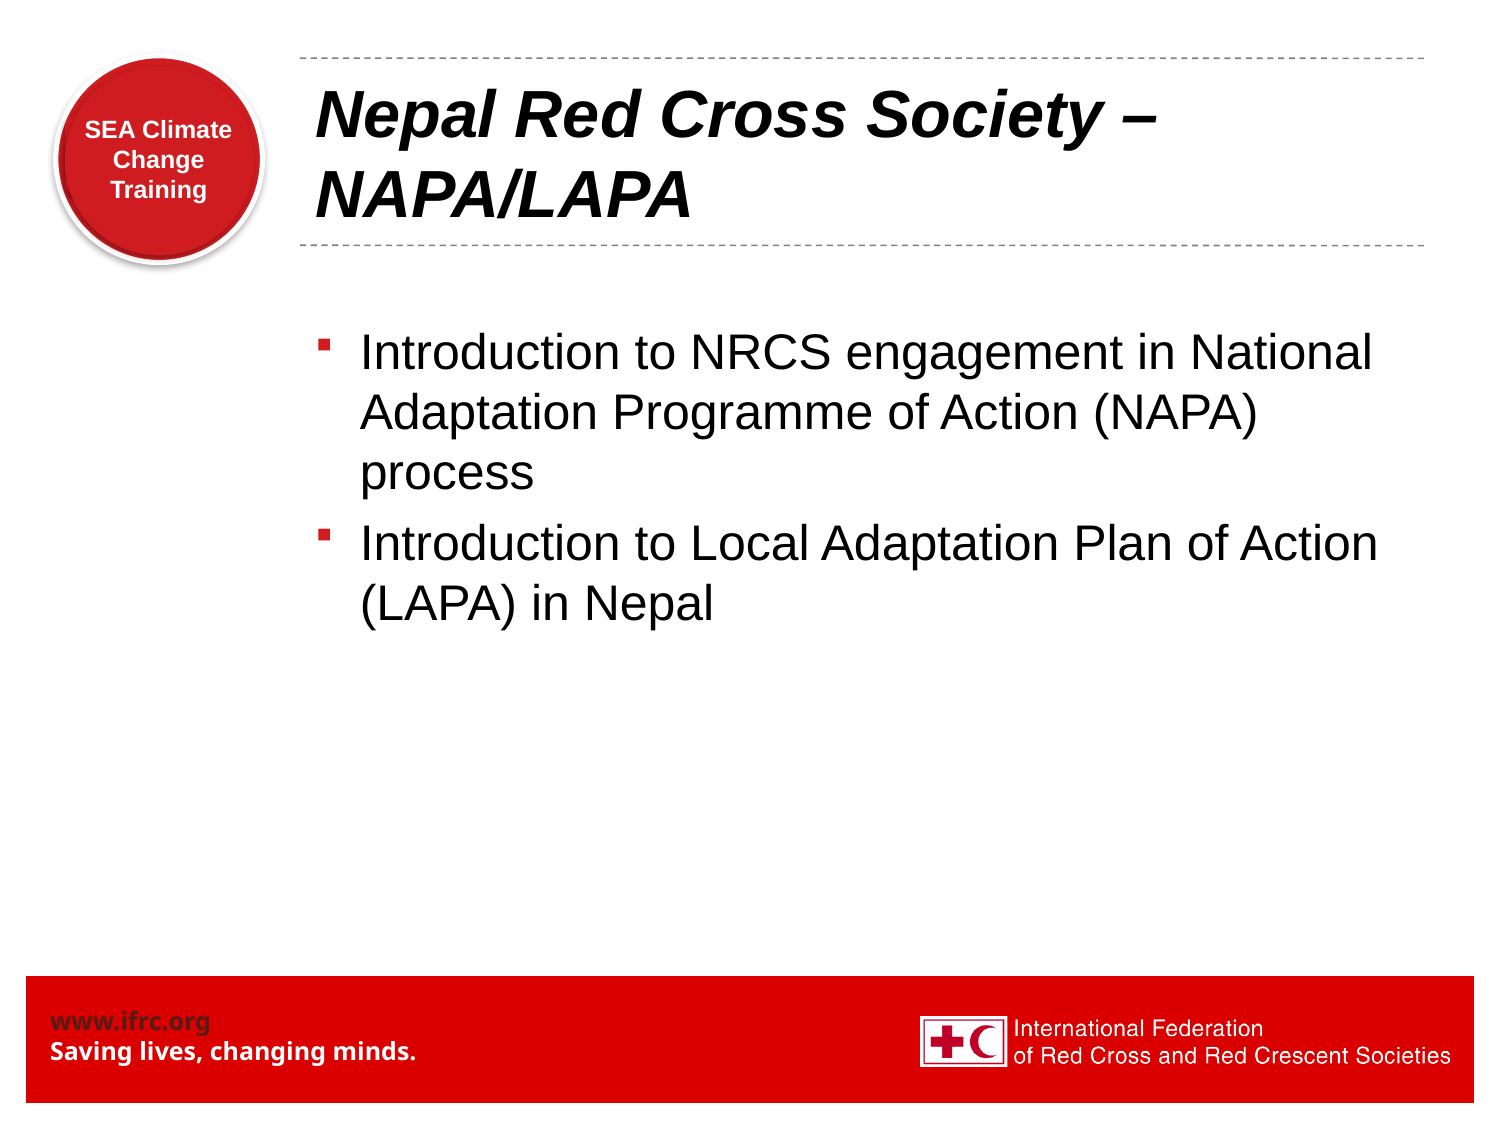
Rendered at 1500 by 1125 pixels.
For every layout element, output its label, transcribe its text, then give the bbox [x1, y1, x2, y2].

picture [920, 1016, 1450, 1067]
title Nepal Red Cross Society – NAPA/LAPA [300, 57, 1425, 246]
list Introduction to NRCS engagement in National Adaptation Programme of Action (NAPA) process Introduction to Local Adaptation Plan of Action (LAPA) in Nepal [300, 312, 1425, 963]
